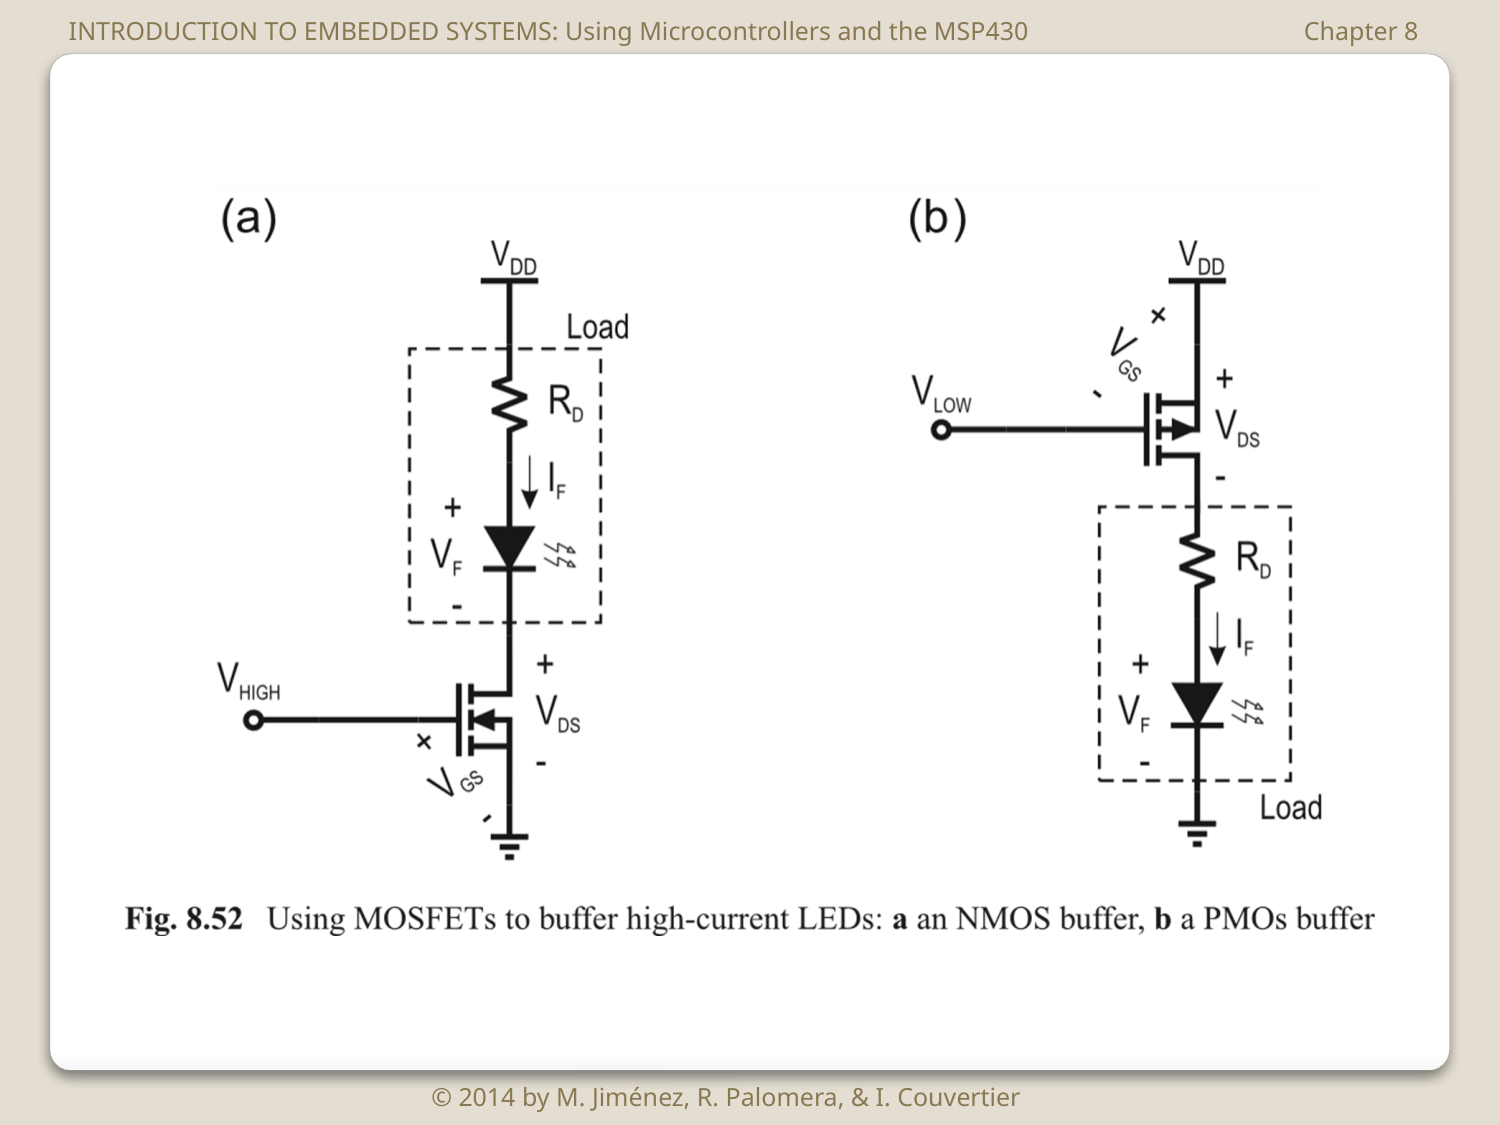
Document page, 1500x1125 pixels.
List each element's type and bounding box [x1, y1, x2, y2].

list [124, 189, 1376, 936]
